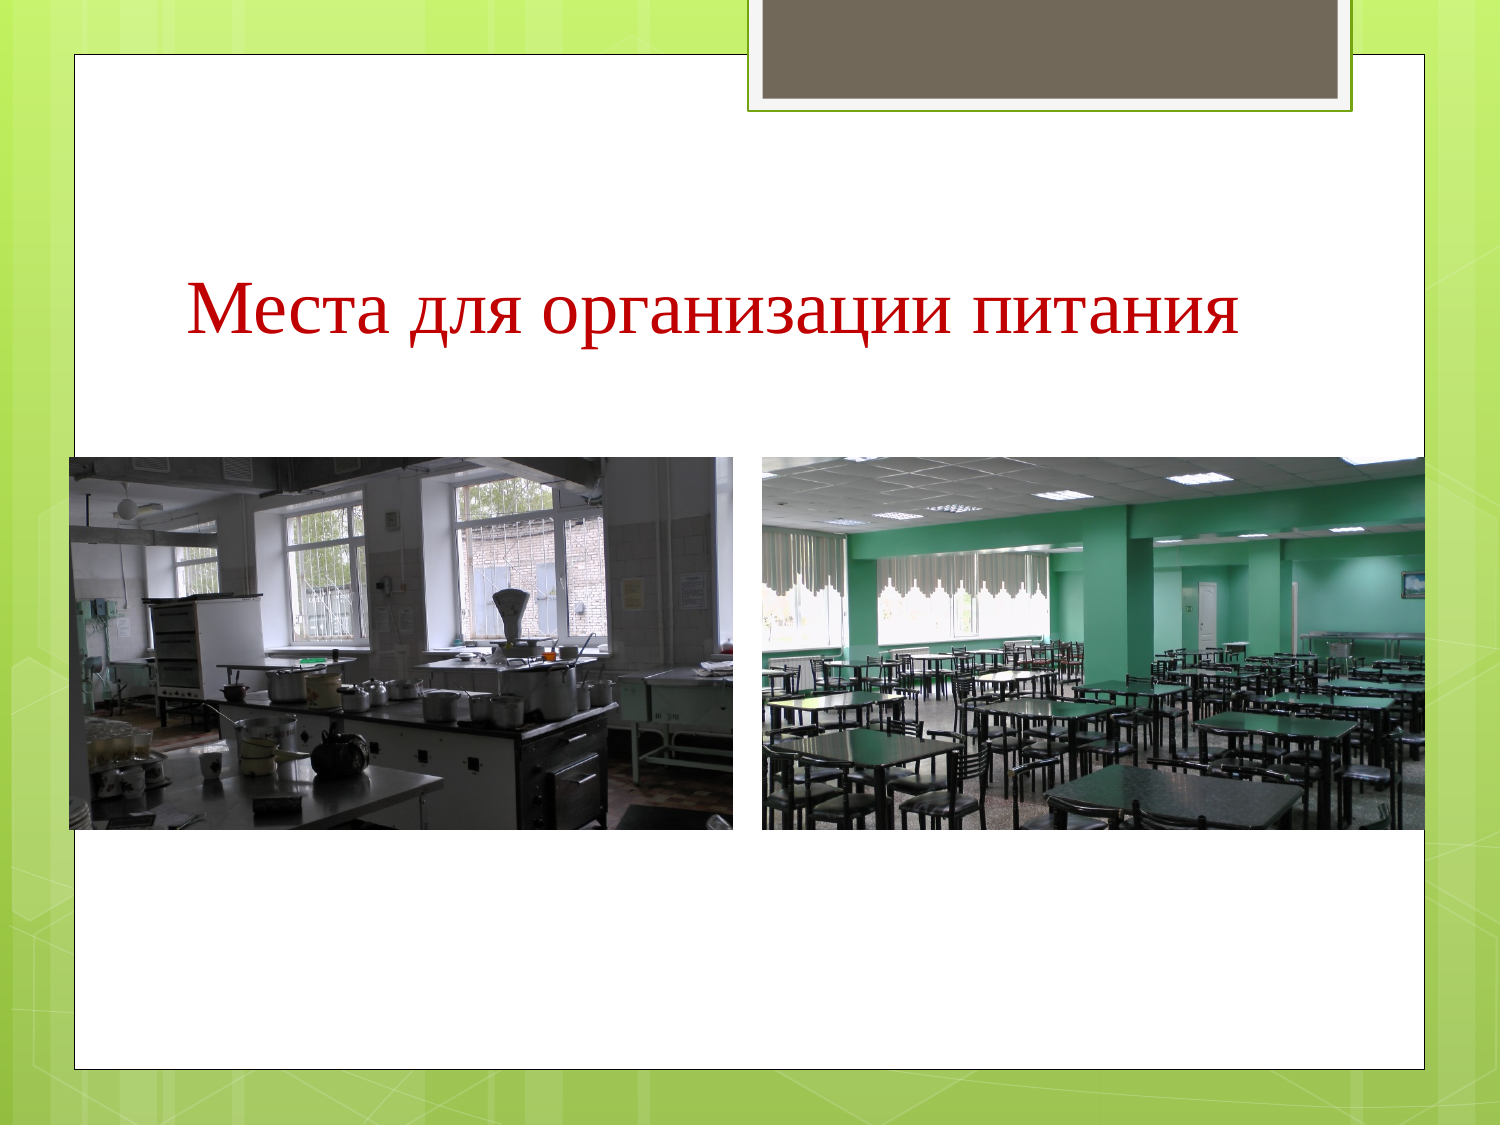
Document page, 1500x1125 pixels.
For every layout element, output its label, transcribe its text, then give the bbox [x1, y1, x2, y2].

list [69, 456, 733, 830]
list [762, 456, 1426, 830]
title Места для организации питания [171, 168, 1324, 357]
